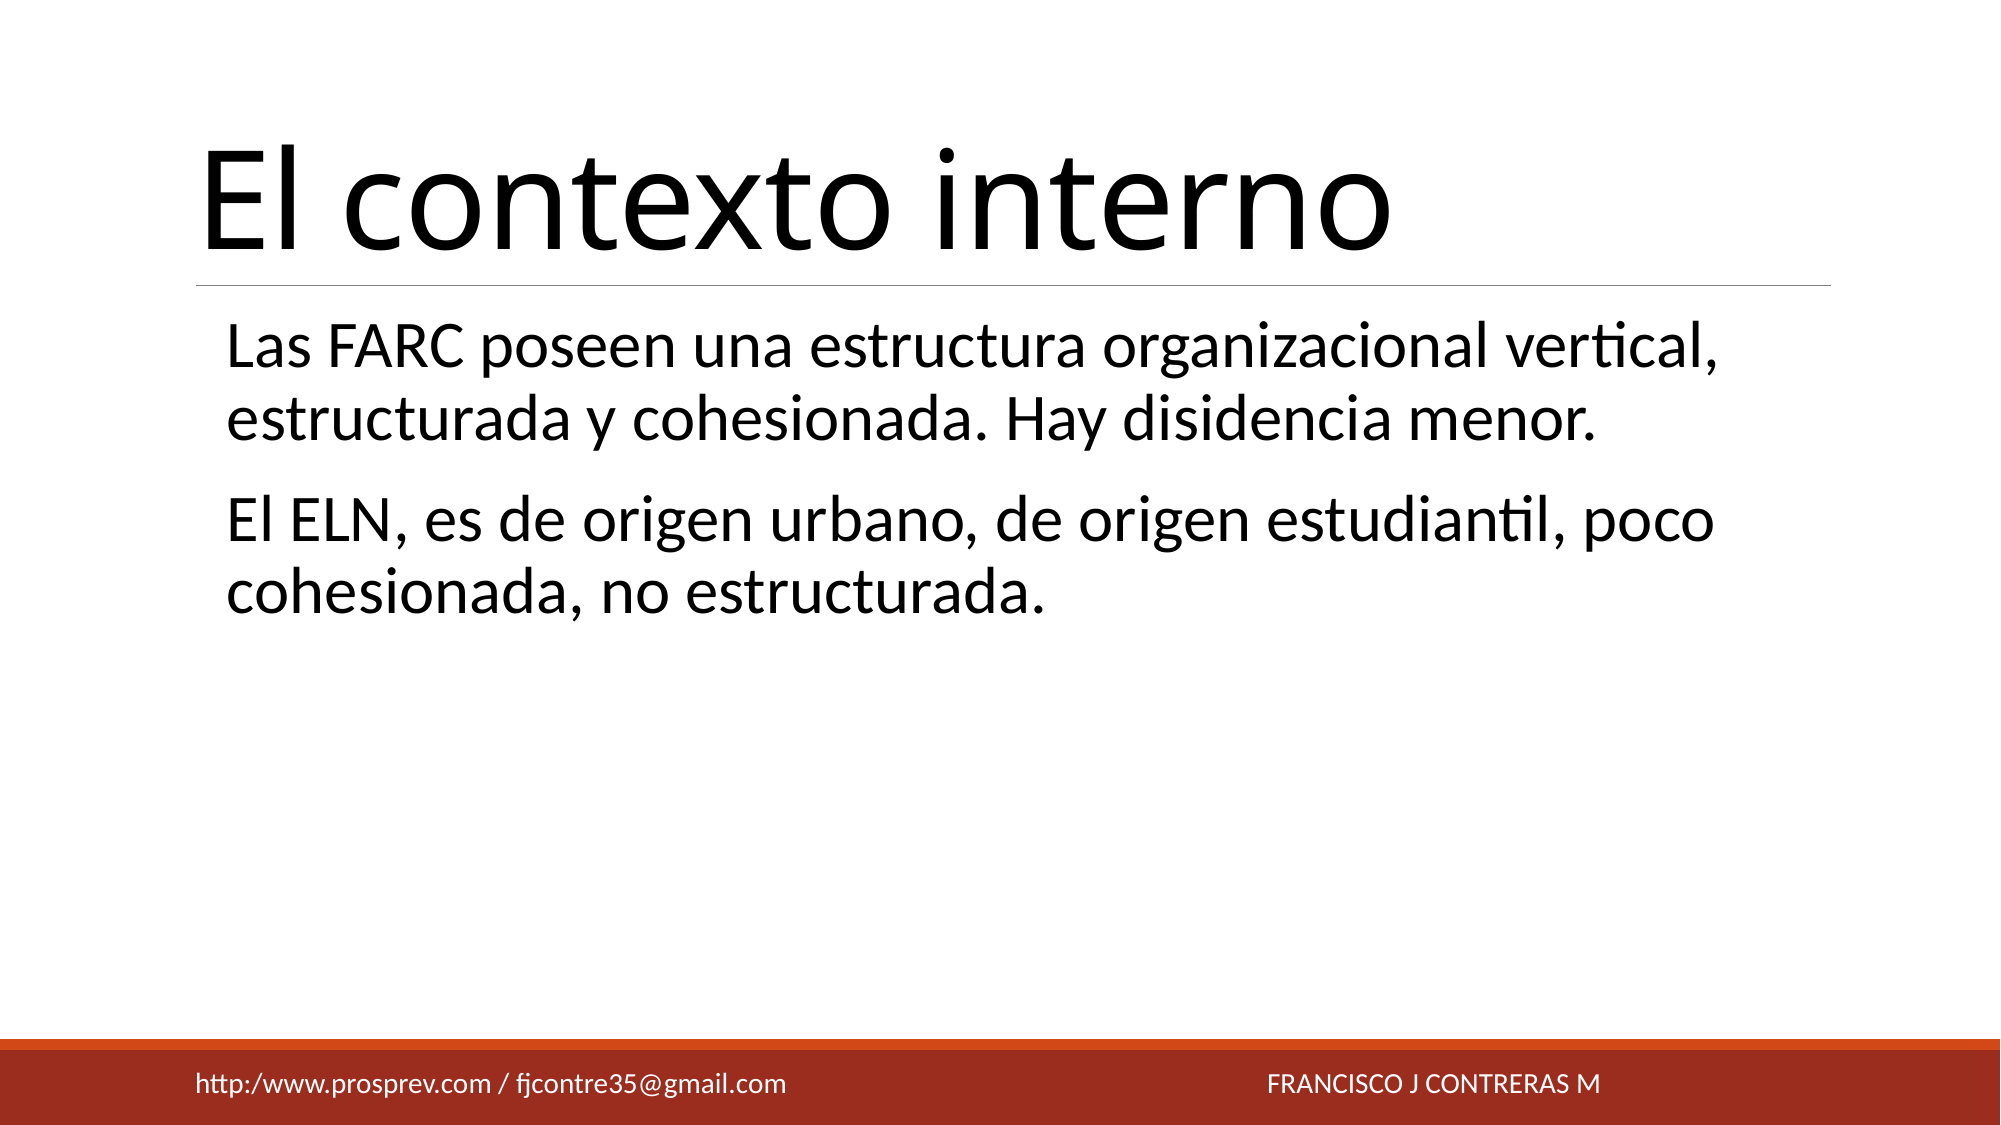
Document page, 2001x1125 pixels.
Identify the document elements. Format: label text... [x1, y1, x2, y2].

slide_number http:/www.prosprev.com / fjcontre35@gmail.com [180, 1051, 831, 1112]
list Las FARC poseen una estructura organizacional vertical, estructurada y cohesionada. Hay disidencia menor. El ELN, es de origen urbano, de origen estudiantil, poco cohesionada, no estructurada. [180, 302, 1830, 963]
footer Francisco j contreras m [1038, 1051, 1830, 1112]
title El contexto interno [180, 47, 1830, 285]
